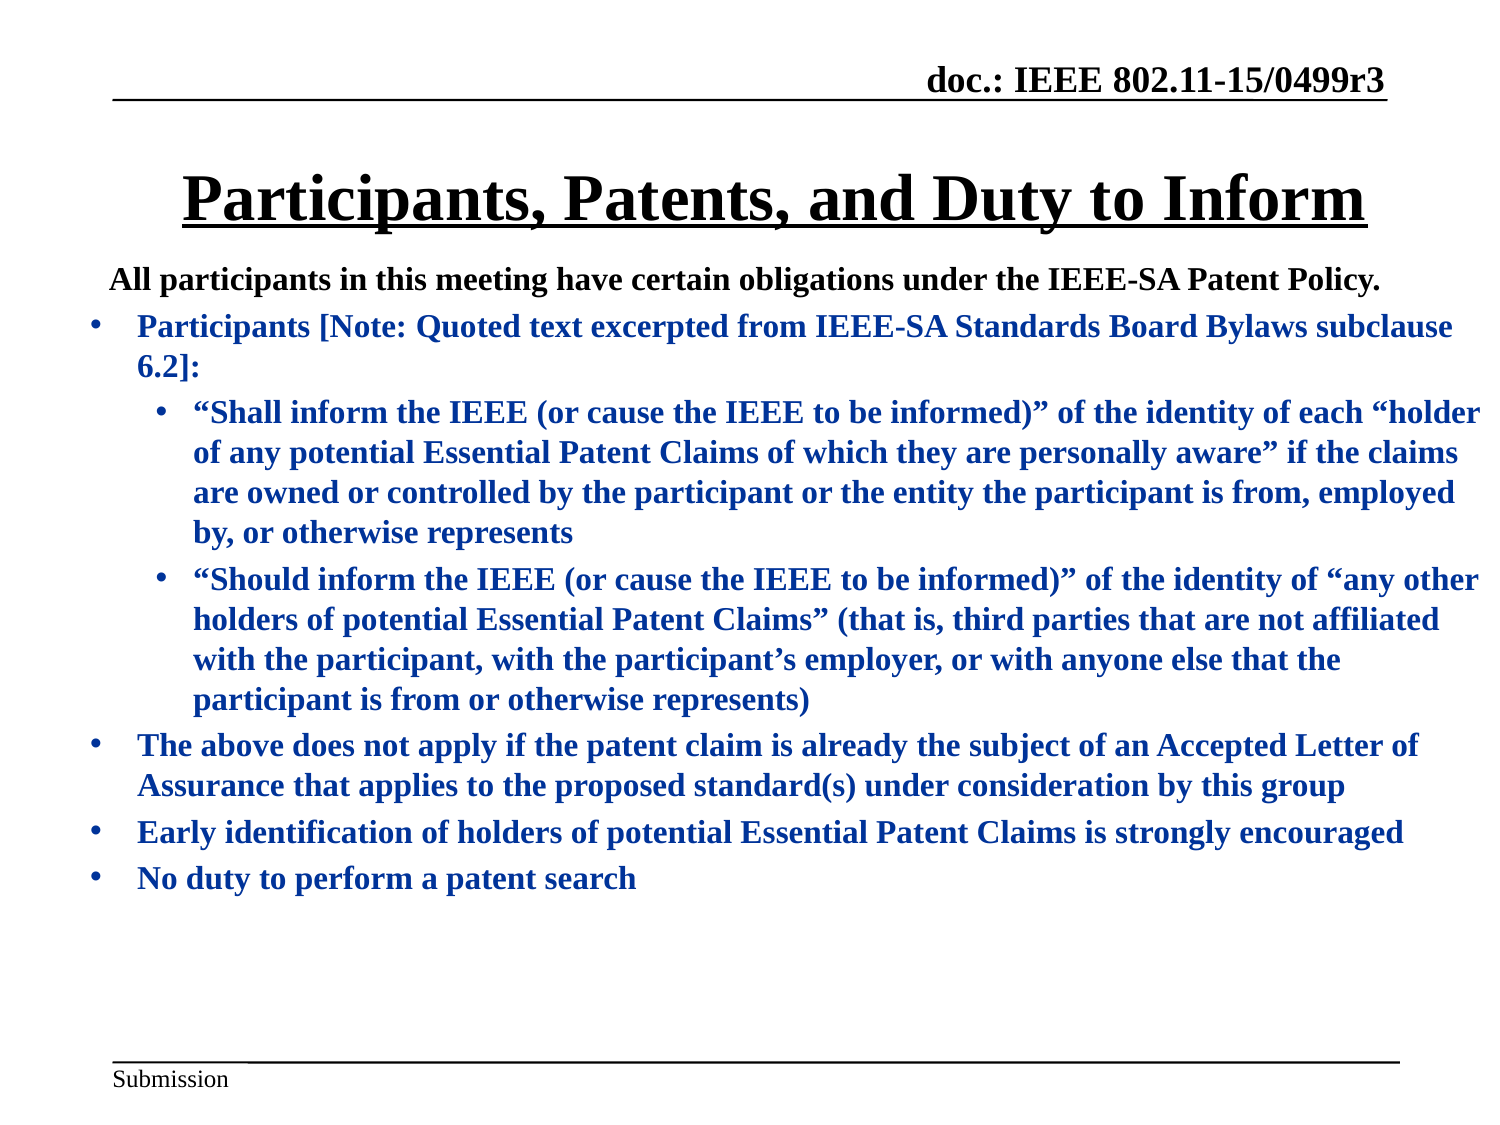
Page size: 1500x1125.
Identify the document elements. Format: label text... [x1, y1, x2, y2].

title Participants, Patents, and Duty to Inform [50, 125, 1500, 249]
list All participants in this meeting have certain obligations under the IEEE-SA Patent Policy. Participants [Note: Quoted text excerpted from IEEE-SA Standards Board Bylaws subclause 6.2]: “Shall inform the IEEE (or cause the IEEE to be informed)” of the identity of each “holder of any potential Essential Patent Claims of which they are personally aware” if the claims are owned or controlled by the participant or the entity the participant is from, employed by, or otherwise represents “Should inform the IEEE (or cause the IEEE to be informed)” of the identity of “any other holders of potential Essential Patent Claims” (that is, third parties that are not affiliated with the participant, with the participant’s employer, or with anyone else that the participant is from or otherwise represents) The above does not apply if the patent claim is already the subject of an Accepted Letter of Assurance that applies to the proposed standard(s) under consideration by this group Early identification of holders of potential Essential Patent Claims is strongly encouraged No duty to perform a patent search [0, 249, 1500, 1050]
